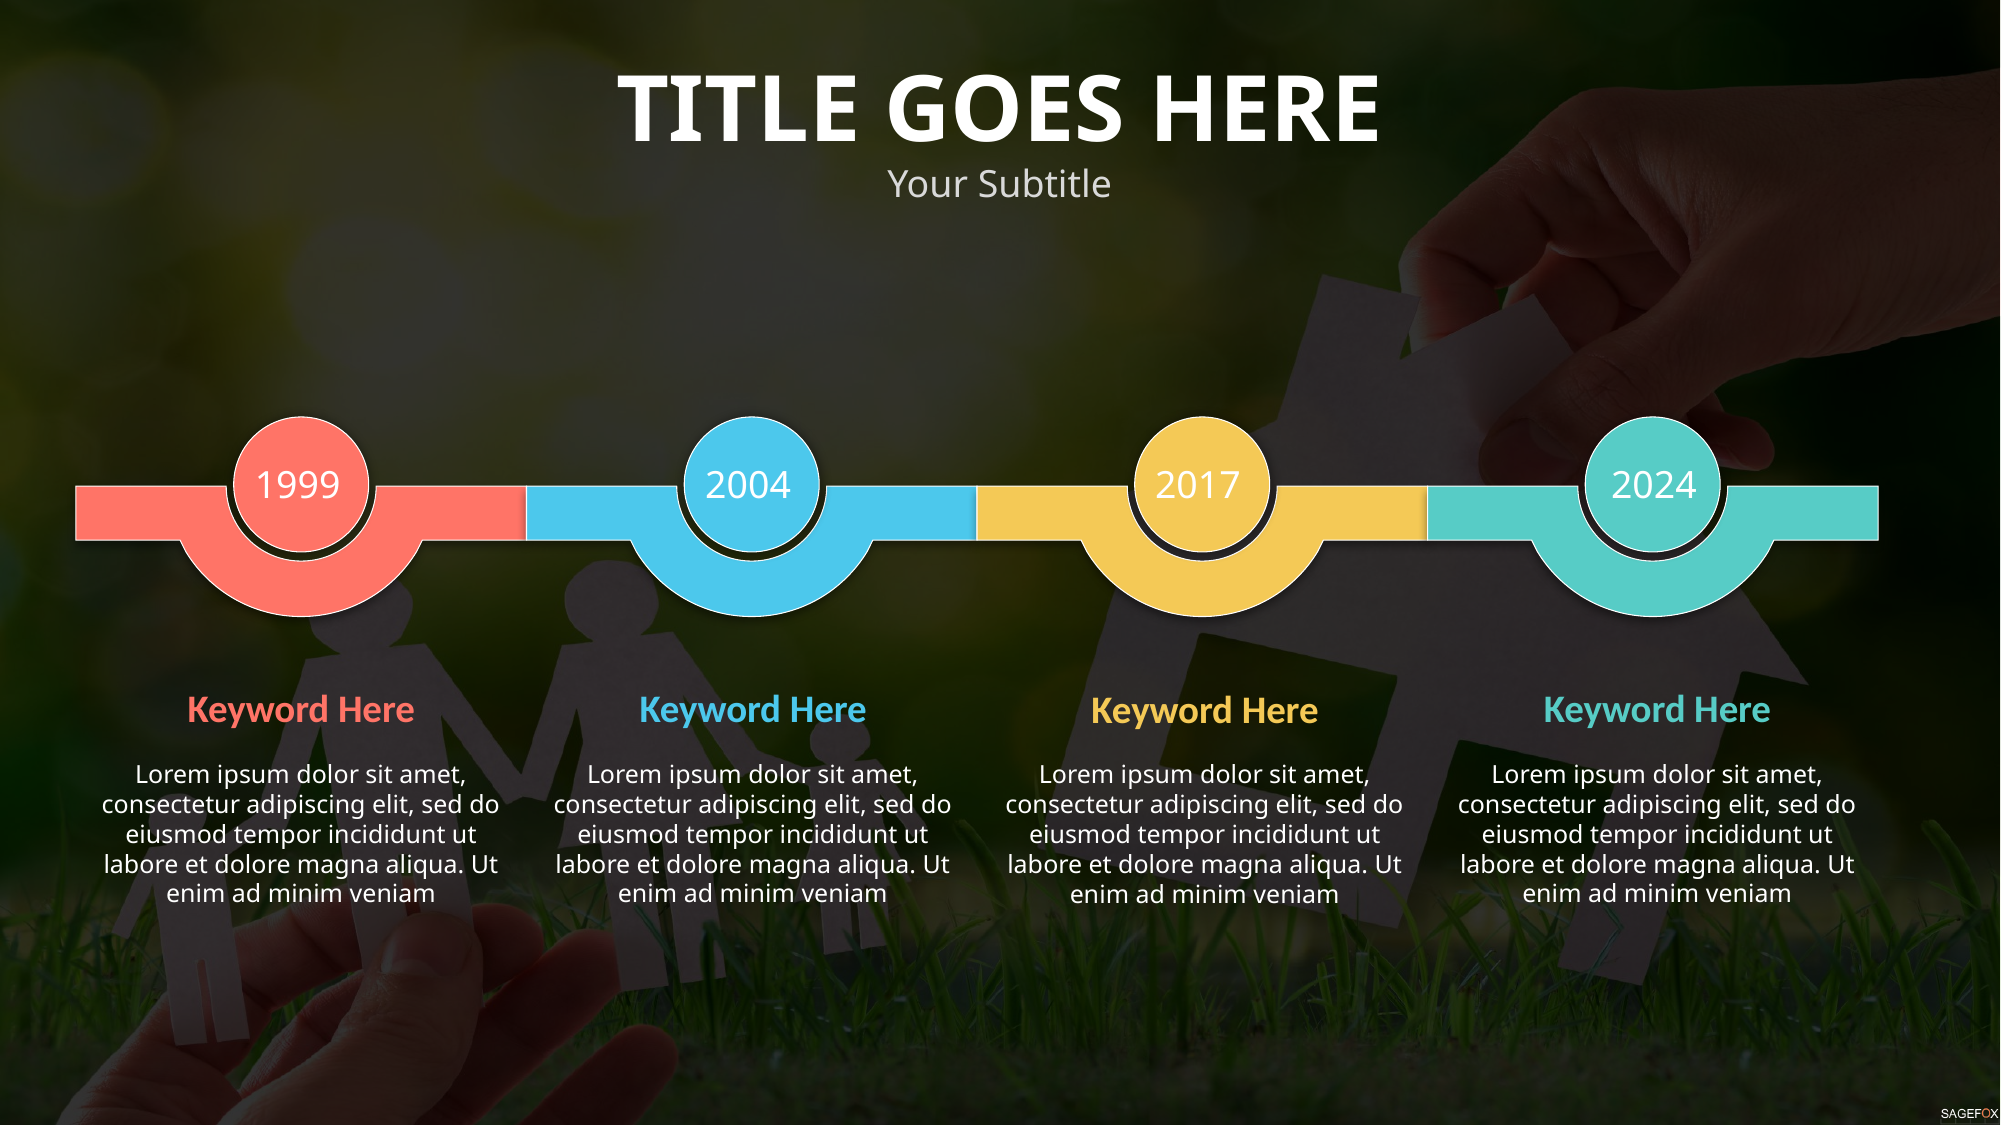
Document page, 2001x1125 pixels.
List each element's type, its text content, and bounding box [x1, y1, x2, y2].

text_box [550, 684, 956, 910]
picture [0, 0, 2001, 1125]
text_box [1454, 684, 1860, 910]
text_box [1585, 416, 1721, 552]
text_box [525, 485, 975, 618]
text_box [1426, 485, 1880, 618]
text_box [1002, 684, 1408, 910]
text_box [74, 485, 525, 618]
text_box TITLE GOES HERE Your Subtitle [548, 42, 1452, 212]
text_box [684, 416, 820, 552]
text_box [1134, 416, 1270, 552]
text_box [98, 684, 504, 910]
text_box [233, 416, 369, 552]
text_box [975, 485, 1426, 618]
